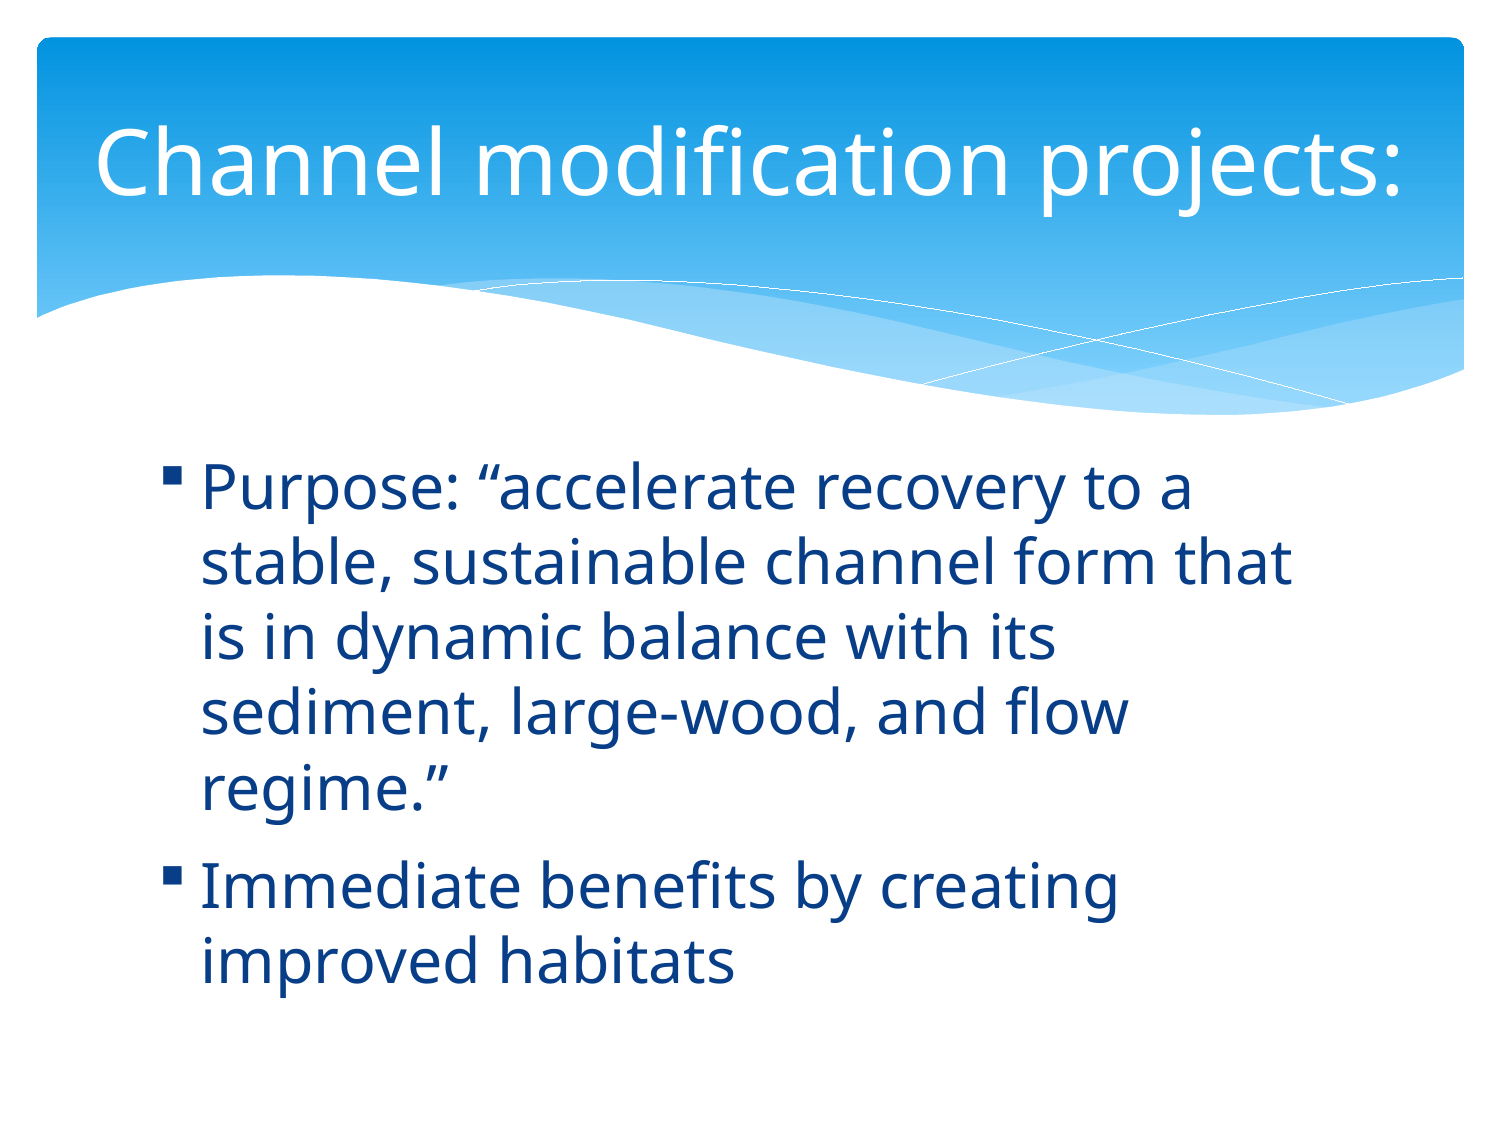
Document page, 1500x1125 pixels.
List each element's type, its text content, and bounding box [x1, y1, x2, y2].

title Channel modification projects: [75, 55, 1425, 261]
list Purpose: “accelerate recovery to a stable, sustainable channel form that is in dynamic balance with its sediment, large-wood, and flow regime.” Immediate benefits by creating improved habitats [143, 438, 1359, 1005]
